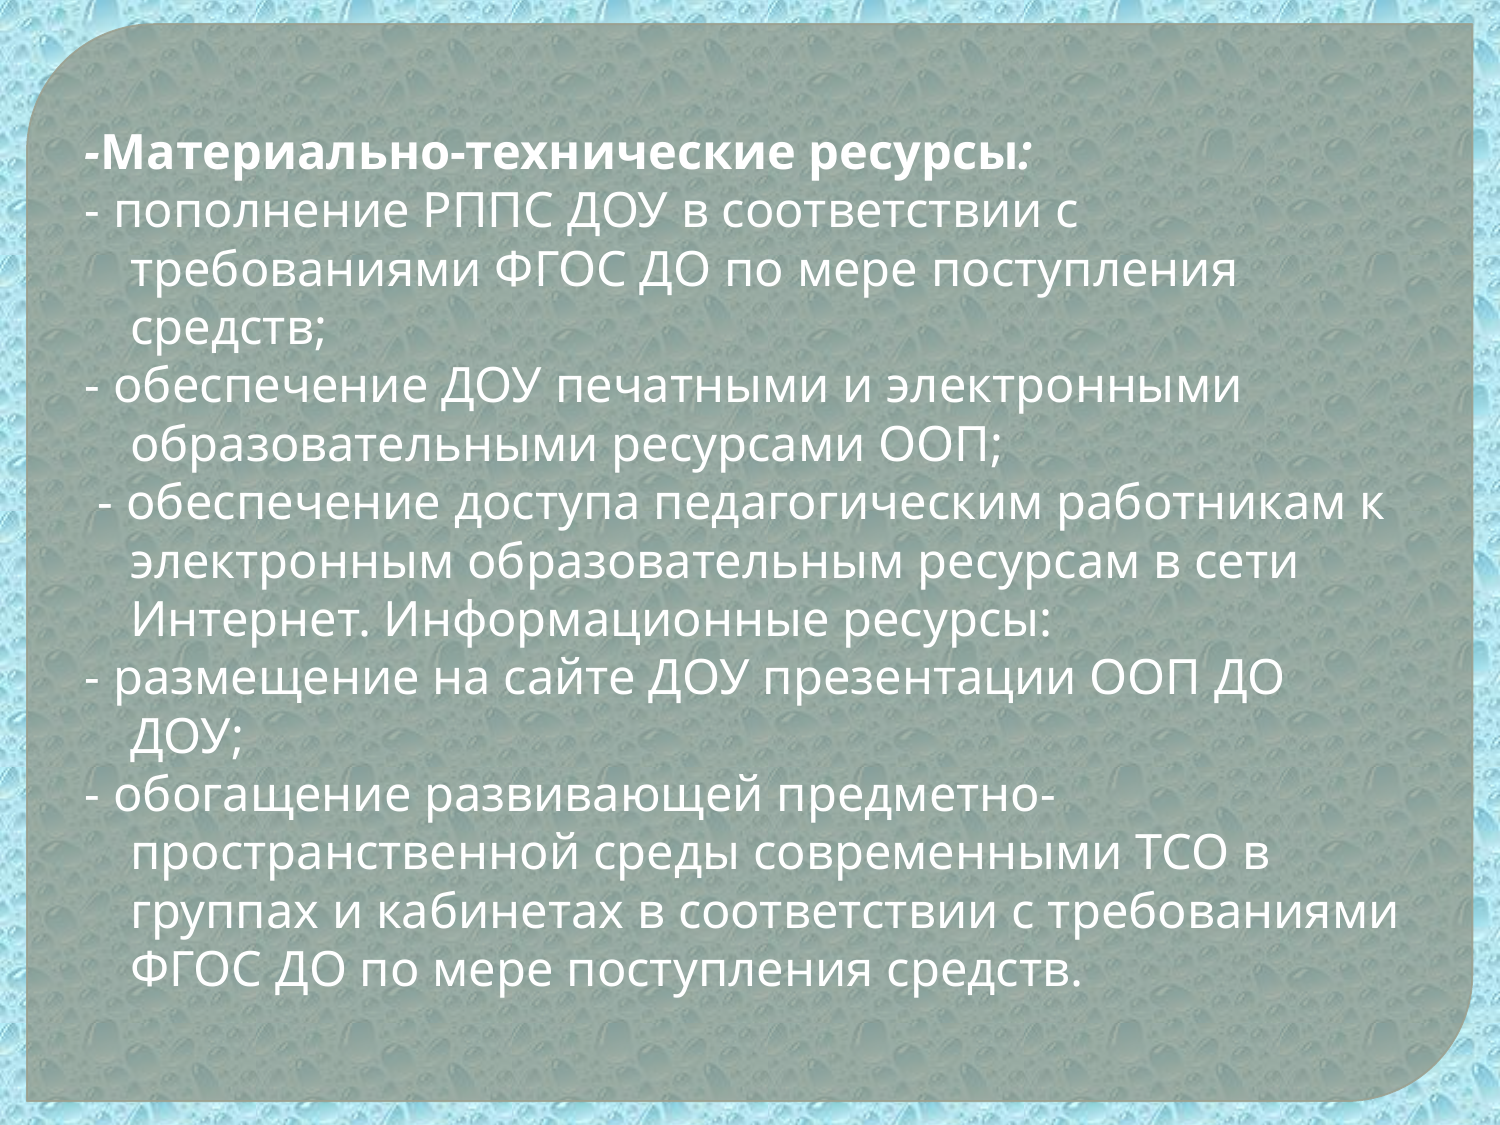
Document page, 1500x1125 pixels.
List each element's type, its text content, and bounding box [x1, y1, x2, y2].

picture [0, 0, 1500, 1125]
list -Материально-технические ресурсы: - пополнение РППС ДОУ в соответствии с требованиями ФГОС ДО по мере поступления средств; - обеспечение ДОУ печатными и электронными образовательными ресурсами ООП; - обеспечение доступа педагогическим работникам к электронным образовательным ресурсам в сети Интернет. Информационные ресурсы: - размещение на сайте ДОУ презентации ООП ДО ДОУ; - обогащение развивающей предметно-пространственной среды современными ТСО в группах и кабинетах в соответствии с требованиями ФГОС ДО по мере поступления средств. [70, 113, 1418, 1038]
